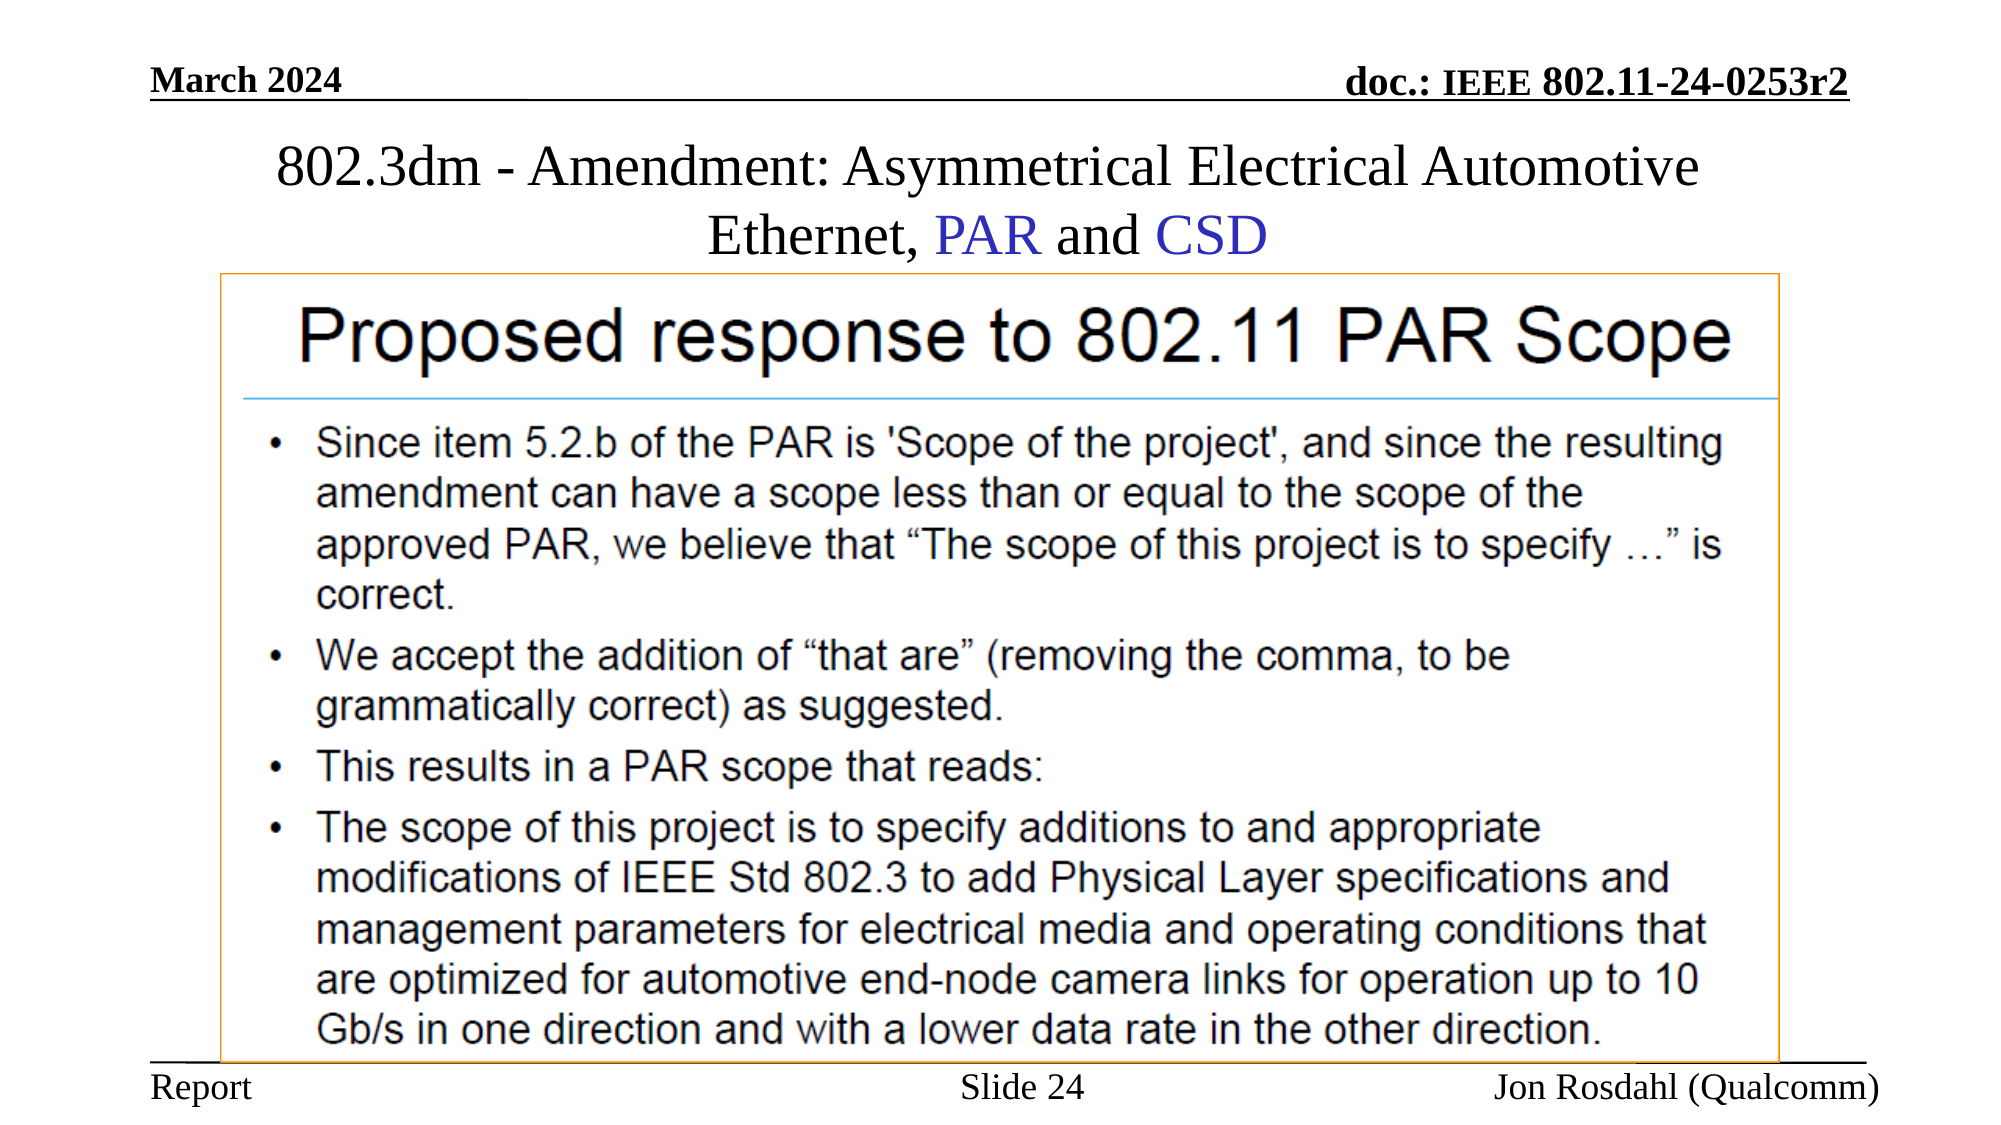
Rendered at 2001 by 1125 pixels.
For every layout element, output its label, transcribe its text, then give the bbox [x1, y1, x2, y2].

title 802.3dm - Amendment: Asymmetrical Electrical Automotive Ethernet, PAR and CSD [149, 120, 1828, 274]
slide_number Slide 24 [950, 1072, 1095, 1125]
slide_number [149, 49, 431, 100]
picture [219, 272, 1780, 1063]
footer Jon Rosdahl (Qualcomm) [1436, 1061, 1881, 1108]
